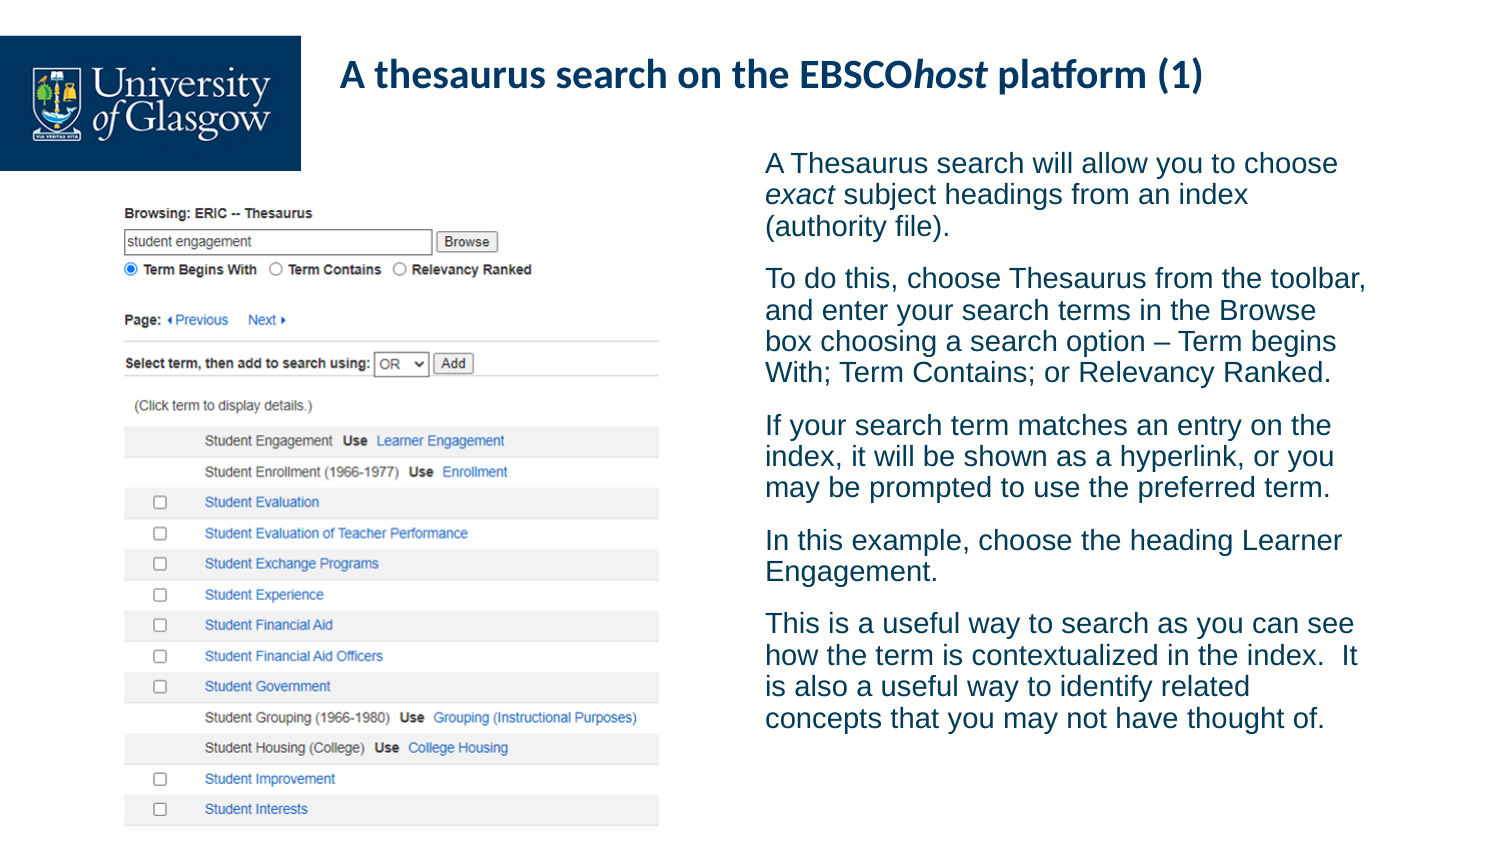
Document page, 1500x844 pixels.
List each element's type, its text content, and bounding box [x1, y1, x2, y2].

title A thesaurus search on the EBSCOhost platform (1) [324, 44, 1397, 173]
list A Thesaurus search will allow you to choose exact subject headings from an index (authority file). To do this, choose Thesaurus from the toolbar, and enter your search terms in the Browse box choosing a search option – Term begins With; Term Contains; or Relevancy Ranked. If your search term matches an entry on the index, it will be shown as a hyperlink, or you may be prompted to use the preferred term. In this example, choose the heading Learner Engagement. This is a useful way to search as you can see how the term is contextualized in the index. It is also a useful way to identify related concepts that you may not have thought of. [750, 140, 1388, 703]
picture [0, 0, 1500, 844]
